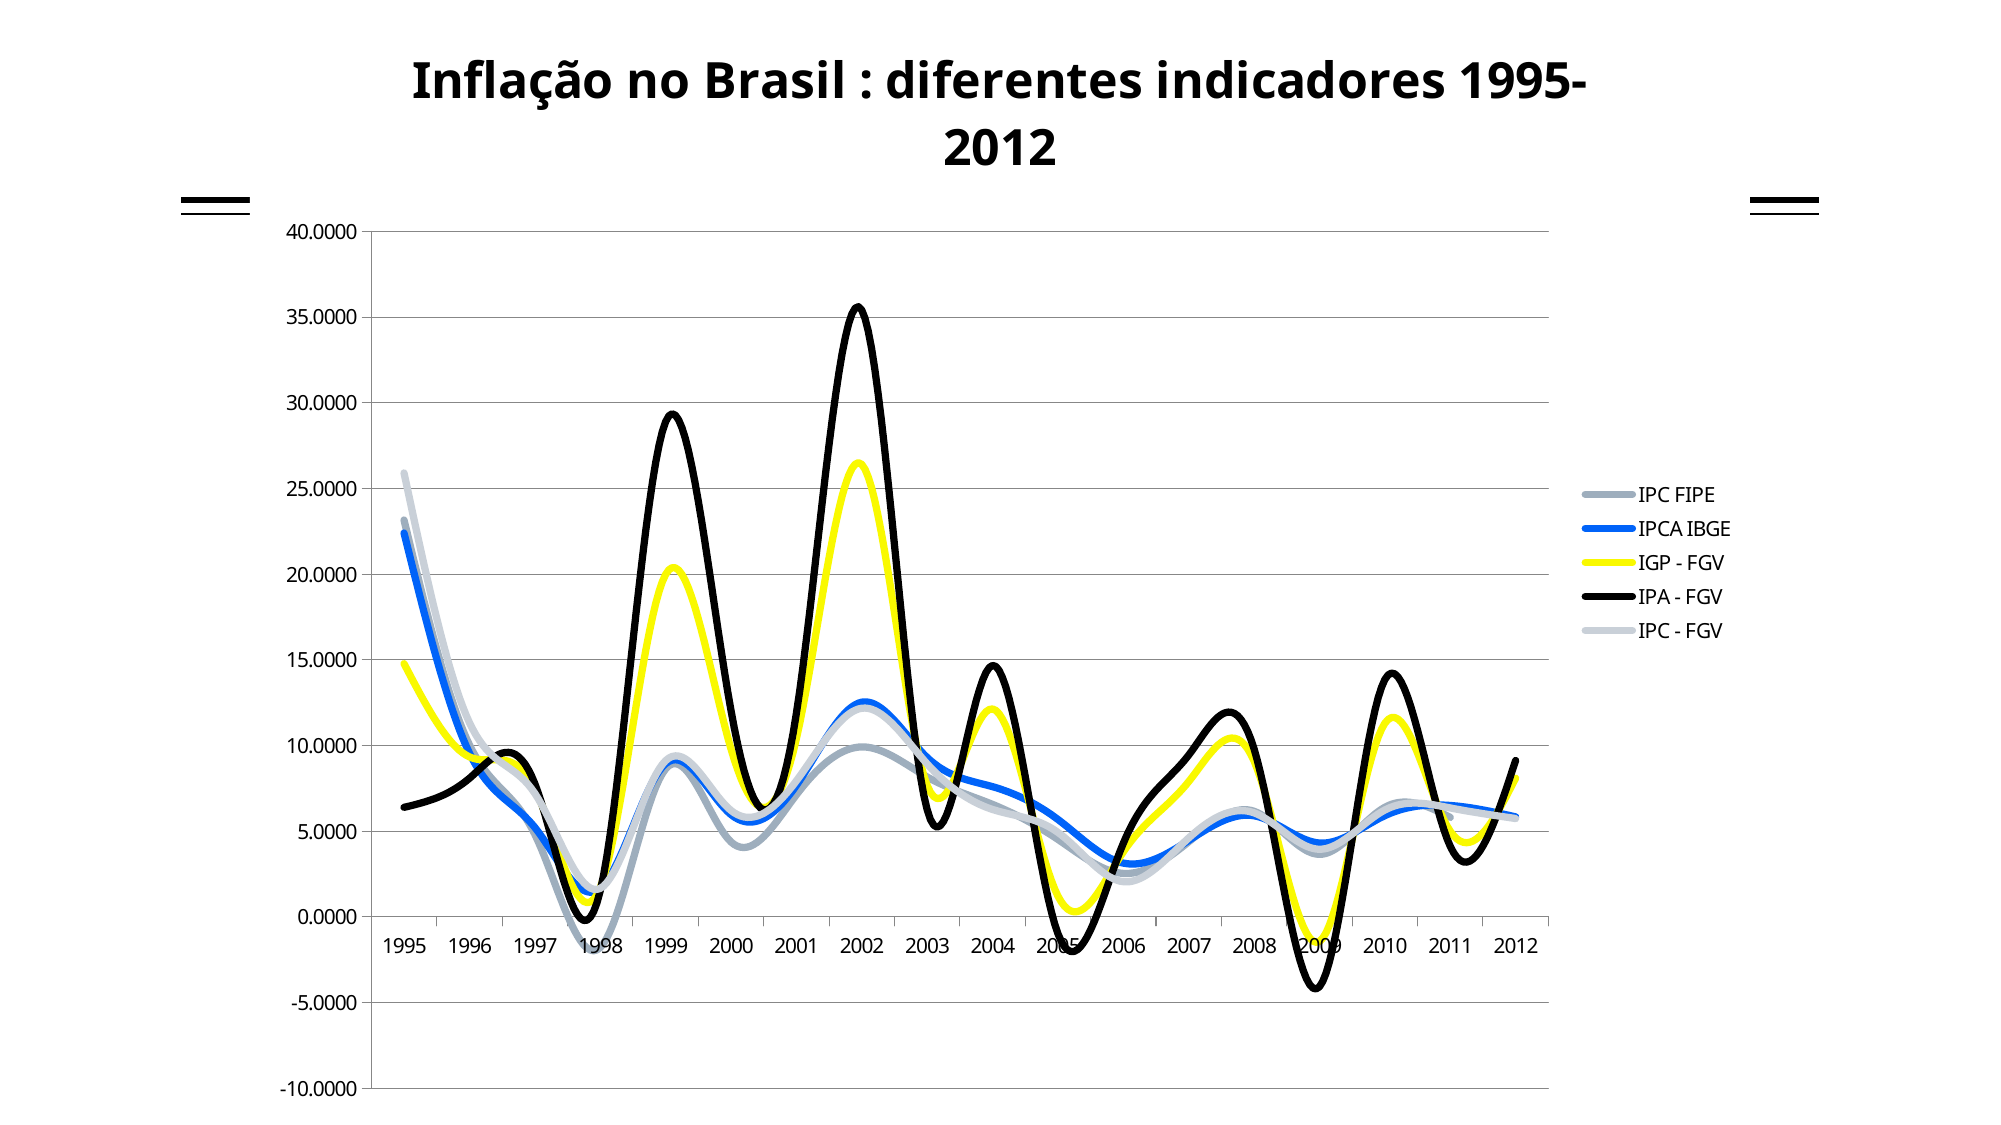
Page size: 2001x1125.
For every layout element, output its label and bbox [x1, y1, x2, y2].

chart [249, 0, 1750, 1125]
